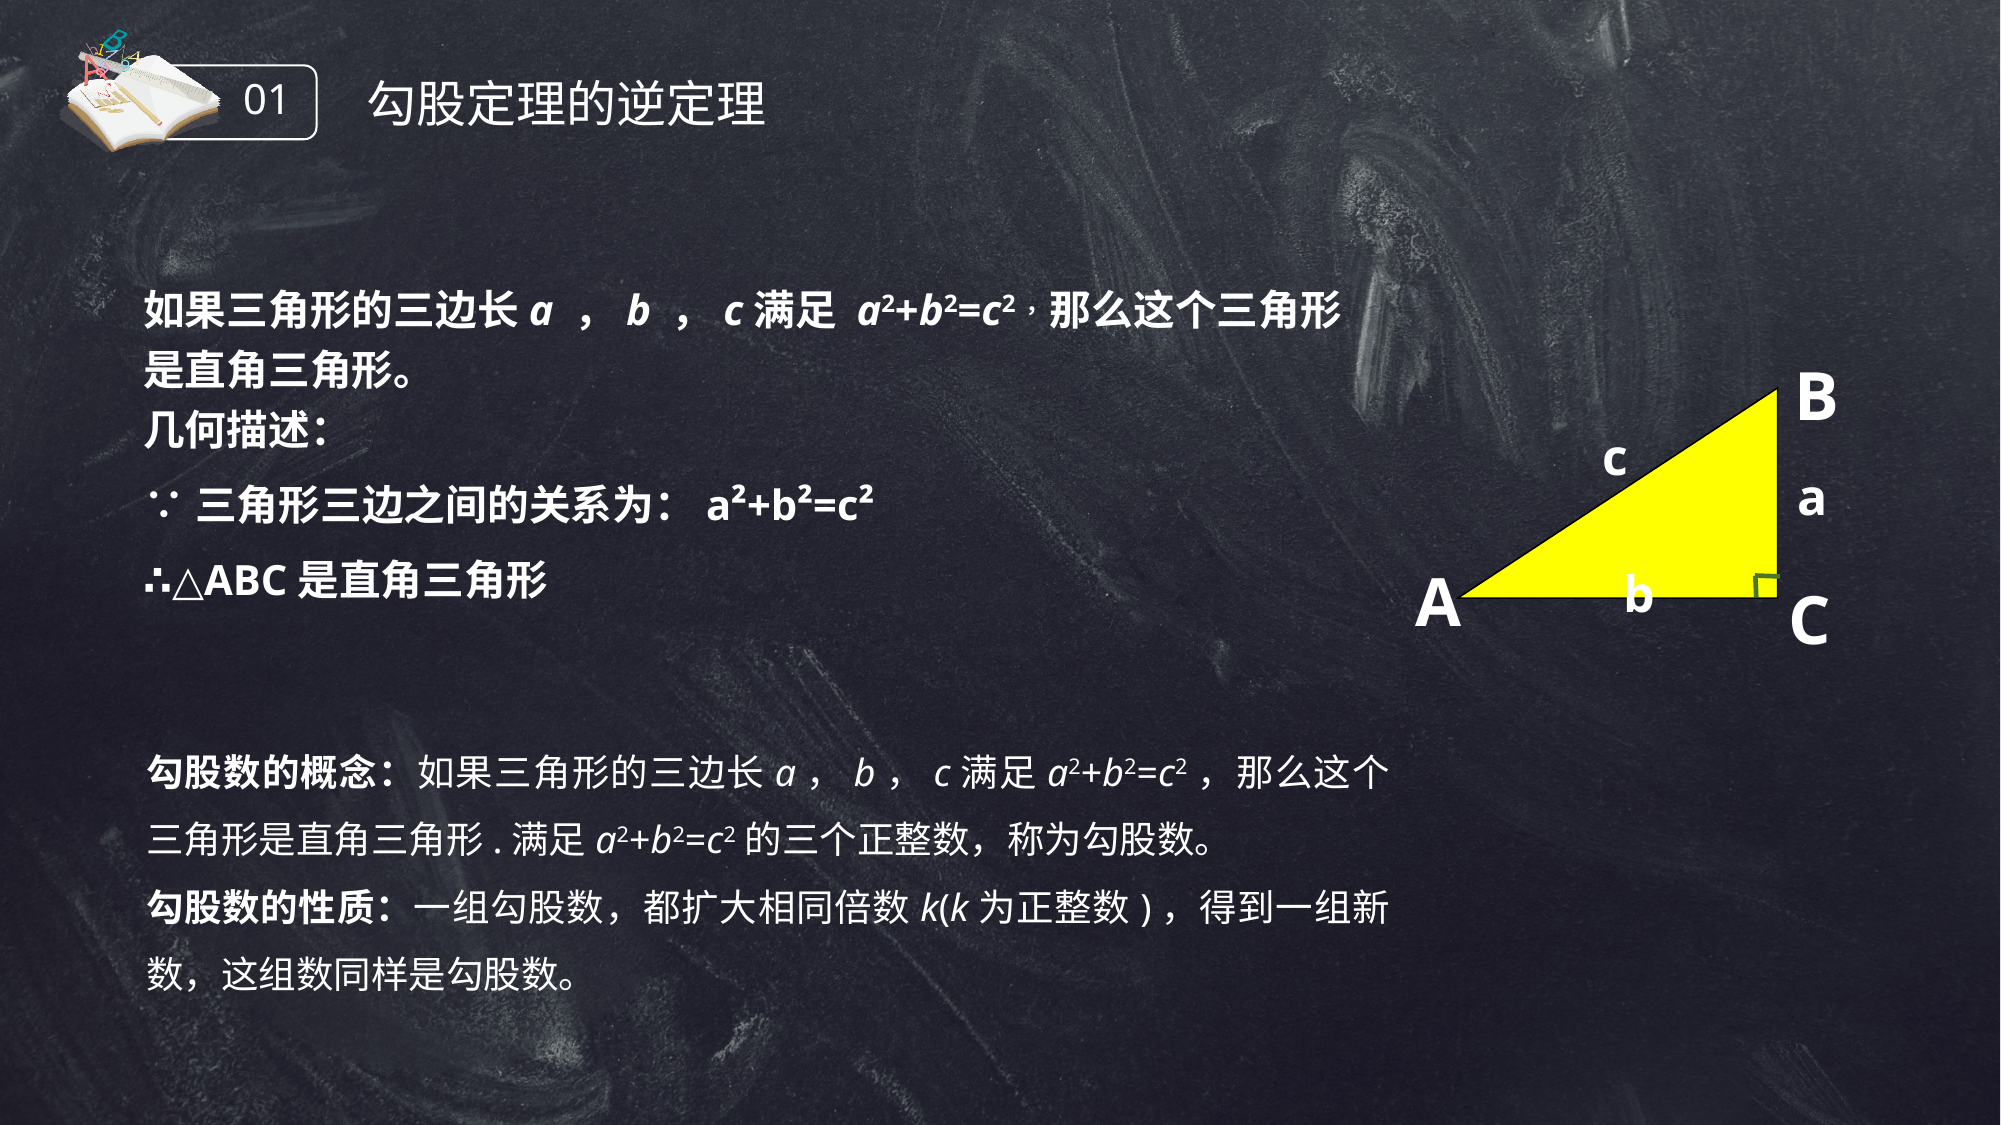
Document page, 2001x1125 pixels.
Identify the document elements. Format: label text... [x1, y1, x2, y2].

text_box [58, 29, 1134, 152]
text_box 如果三角形的三边长a ，b ，c满足 a2+b2=c2，那么这个三角形是直角三角形。 几何描述： ∵三角形三边之间的关系为：a²+b²=c² ∴△ABC是直角三角形 [128, 266, 1359, 611]
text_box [1401, 346, 1836, 667]
picture [0, 0, 2001, 1125]
text_box 勾股数的概念：如果三角形的三边长a，b，c满足a2+b2=c2，那么这个三角形是直角三角形.满足a2+b2=c2的三个正整数，称为勾股数。 勾股数的性质：一组勾股数，都扩大相同倍数k(k为正整数)，得到一组新数，这组数同样是勾股数。 [131, 718, 1405, 1004]
